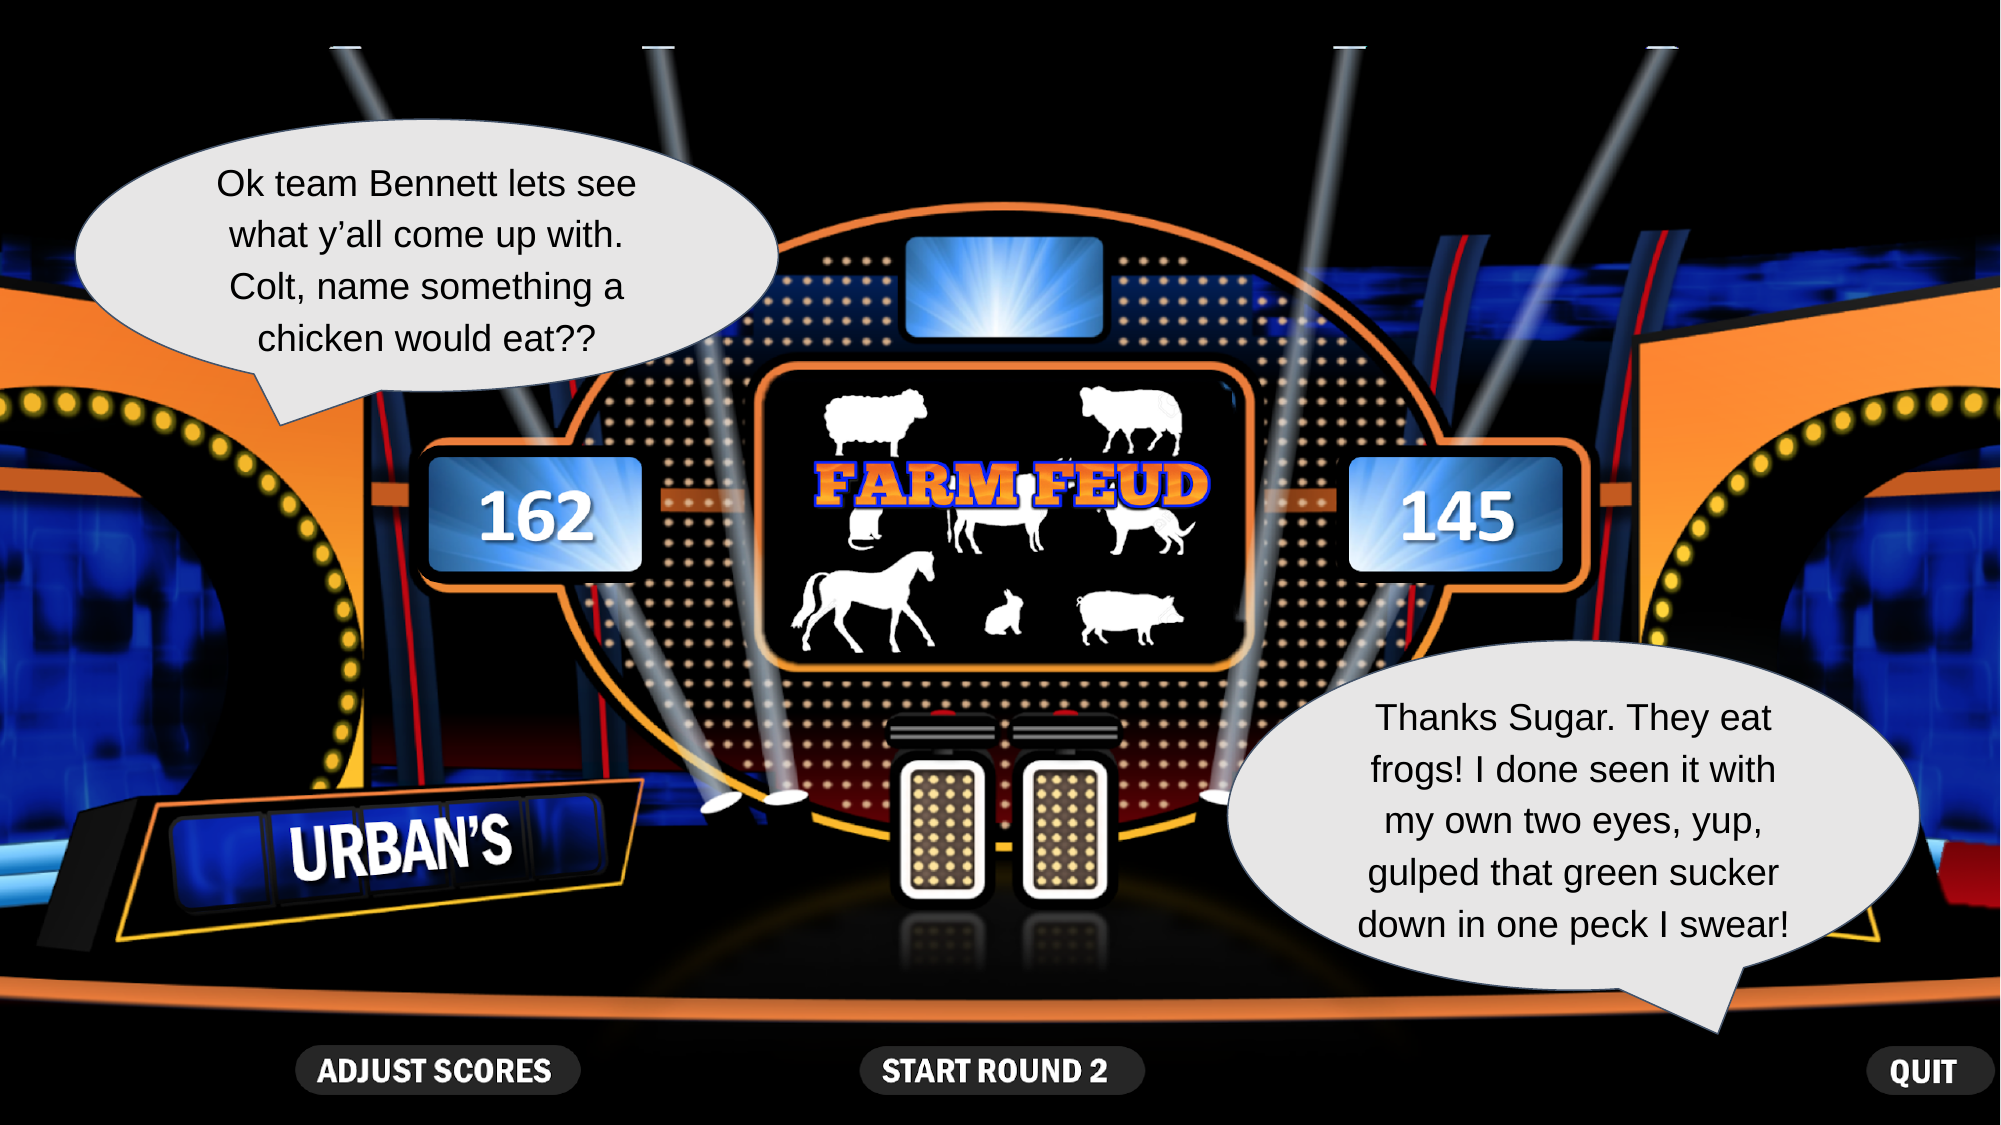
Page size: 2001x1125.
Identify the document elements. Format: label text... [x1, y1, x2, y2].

text_box Ok team Bennett lets see what y’all come up with. Colt, name something a chicken would eat?? [75, 119, 779, 426]
picture [0, 0, 2001, 1125]
text_box Thanks Sugar. They eat frogs! I done seen it with my own two eyes, yup, gulped that green sucker down in one peck I swear! [1227, 640, 1920, 1034]
